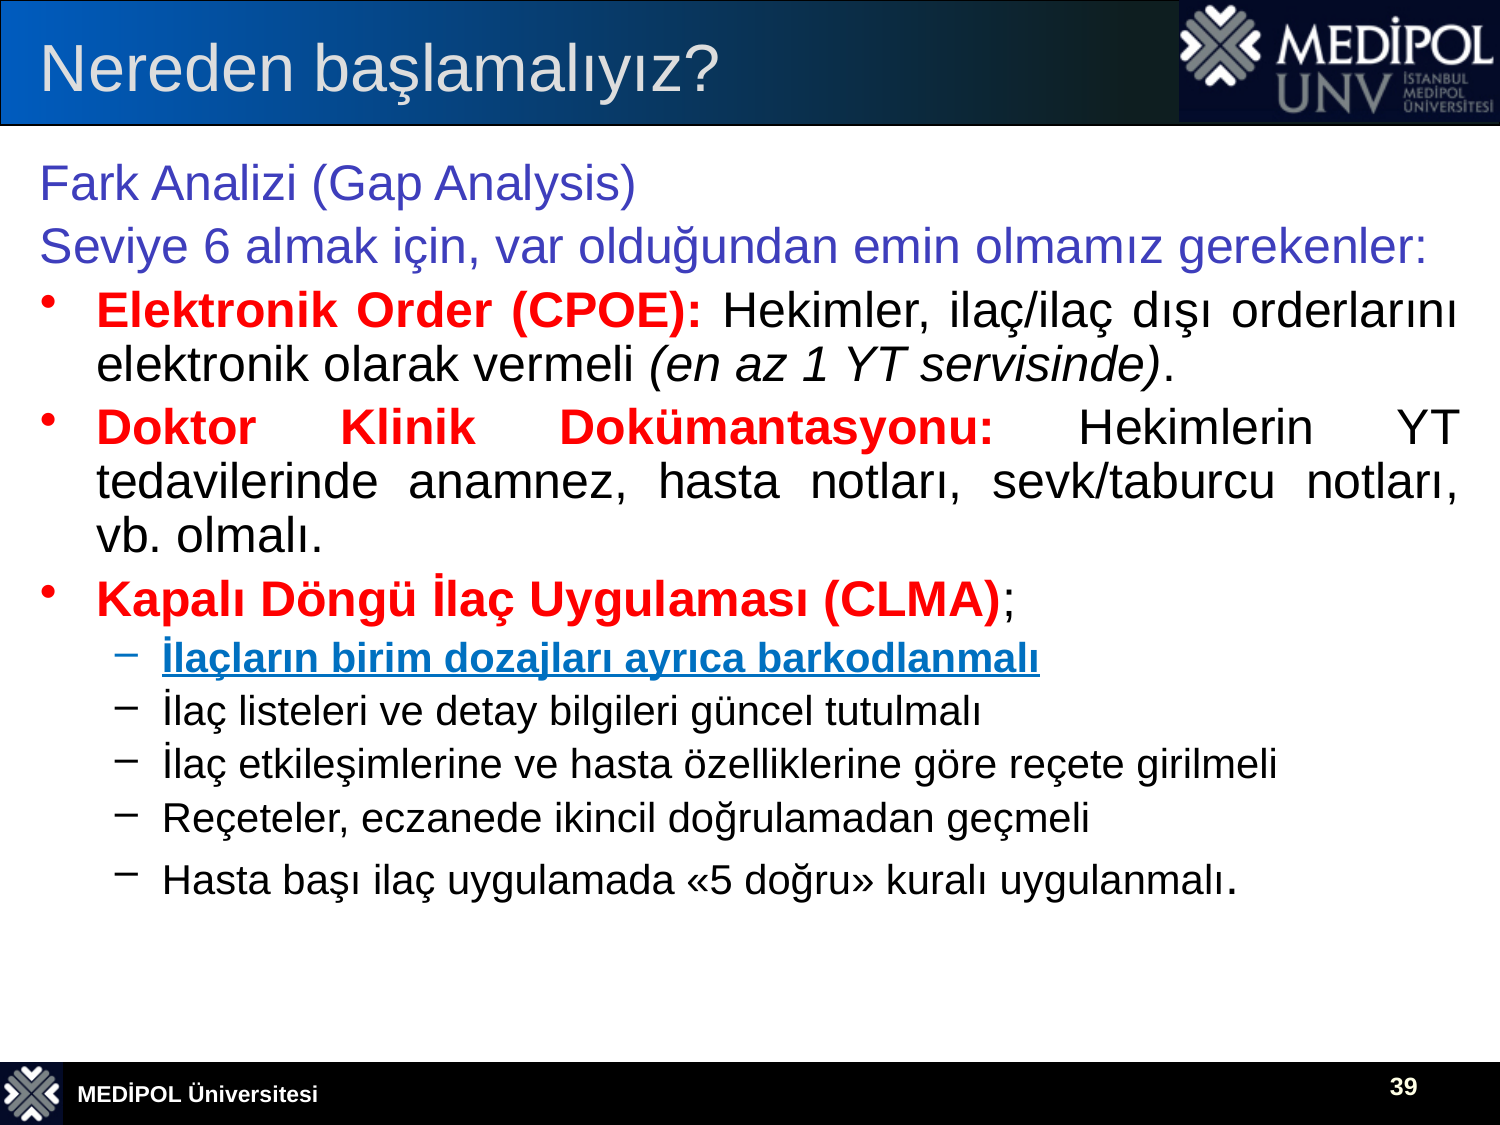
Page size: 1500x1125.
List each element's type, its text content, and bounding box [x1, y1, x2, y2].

text_box Fark Analizi (Gap Analysis) [24, 149, 1475, 212]
text_box Seviye 6 almak için, var olduğundan emin olmamız gerekenler: Elektronik Order (CPOE): Hekimler, ilaç/ilaç dışı orderlarını elektronik olarak vermeli (en az 1 YT servisinde). Doktor Klinik Dokümantasyonu: Hekimlerin YT tedavilerinde anamnez, hasta notları, sevk/taburcu notları, vb. olmalı. Kapalı Döngü İlaç Uygulaması (CLMA); İlaçların birim dozajları ayrıca barkodlanmalı İlaç listeleri ve detay bilgileri güncel tutulmalı İlaç etkileşimlerine ve hasta özelliklerine göre reçete girilmeli Reçeteler, eczanede ikincil doğrulamadan geçmeli Hasta başı ilaç uygulamada «5 doğru» kuralı uygulanmalı. [24, 212, 1475, 1045]
picture [1179, 0, 1500, 122]
slide_number 39 [1374, 1062, 1476, 1125]
picture [0, 1062, 63, 1125]
title Nereden başlamalıyız? [24, 17, 1313, 113]
